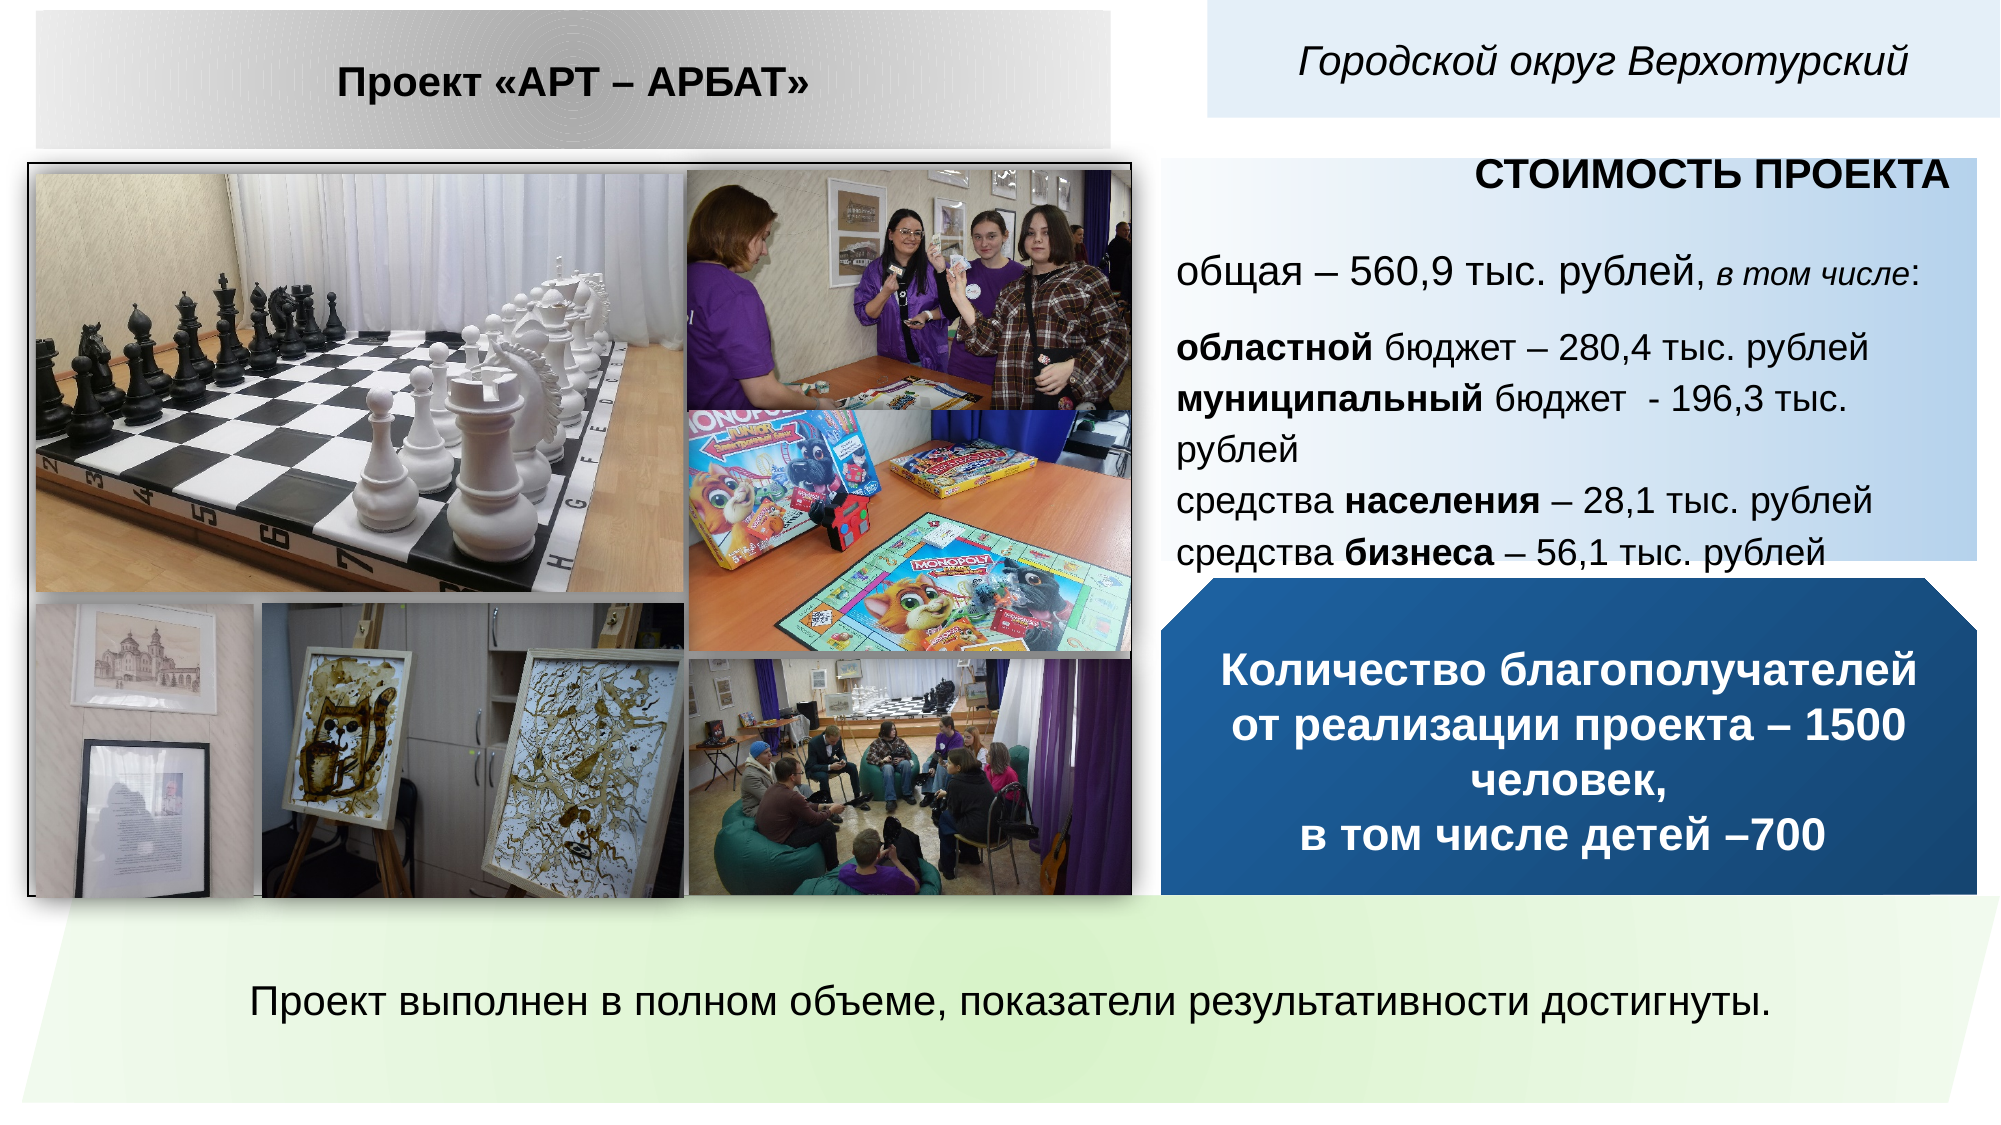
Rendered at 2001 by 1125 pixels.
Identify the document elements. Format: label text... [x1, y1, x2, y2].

text_box Проект «АРТ – АРБАТ» [35, 10, 1112, 150]
picture [687, 170, 1131, 651]
picture [262, 603, 684, 898]
text_box Городской округ Верхотурский [1206, 0, 2000, 119]
text_box СТОИМОСТЬ ПРОЕКТА общая – 560,9 тыс. рублей, в том числе: областной бюджет – 280,4 тыс. рублей муниципальный бюджет - 196,3 тыс. рублей средства населения – 28,1 тыс. рублей средства бизнеса – 56,1 тыс. рублей [1160, 158, 1978, 562]
text_box Количество благополучателей от реализации проекта – 1500 человек, в том числе детей –700 [1160, 577, 1979, 896]
text_box Проект выполнен в полном объеме, показатели результативности достигнуты. [20, 894, 2000, 1104]
picture [35, 604, 254, 898]
picture [688, 659, 1131, 895]
picture [35, 174, 684, 592]
